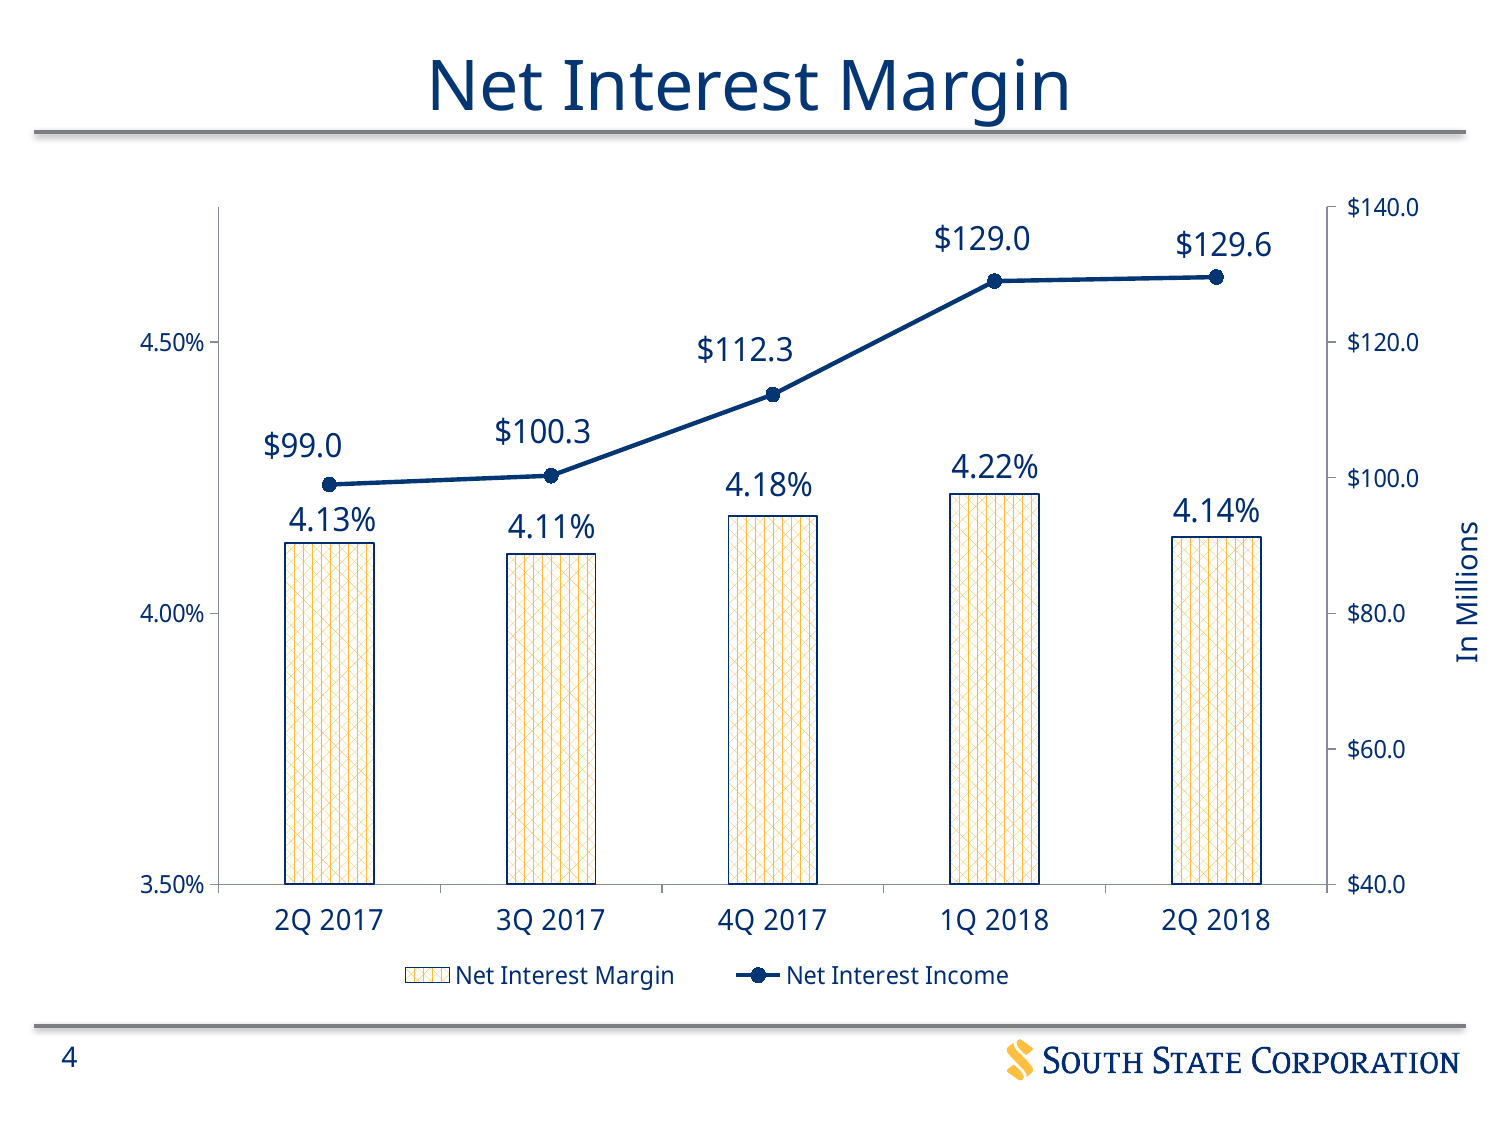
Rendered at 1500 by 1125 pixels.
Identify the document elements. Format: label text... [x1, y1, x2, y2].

text_box In Millions [1440, 170, 1491, 678]
chart [74, 184, 1426, 1007]
title Net Interest Margin [34, 33, 1466, 133]
picture [996, 1033, 1465, 1085]
